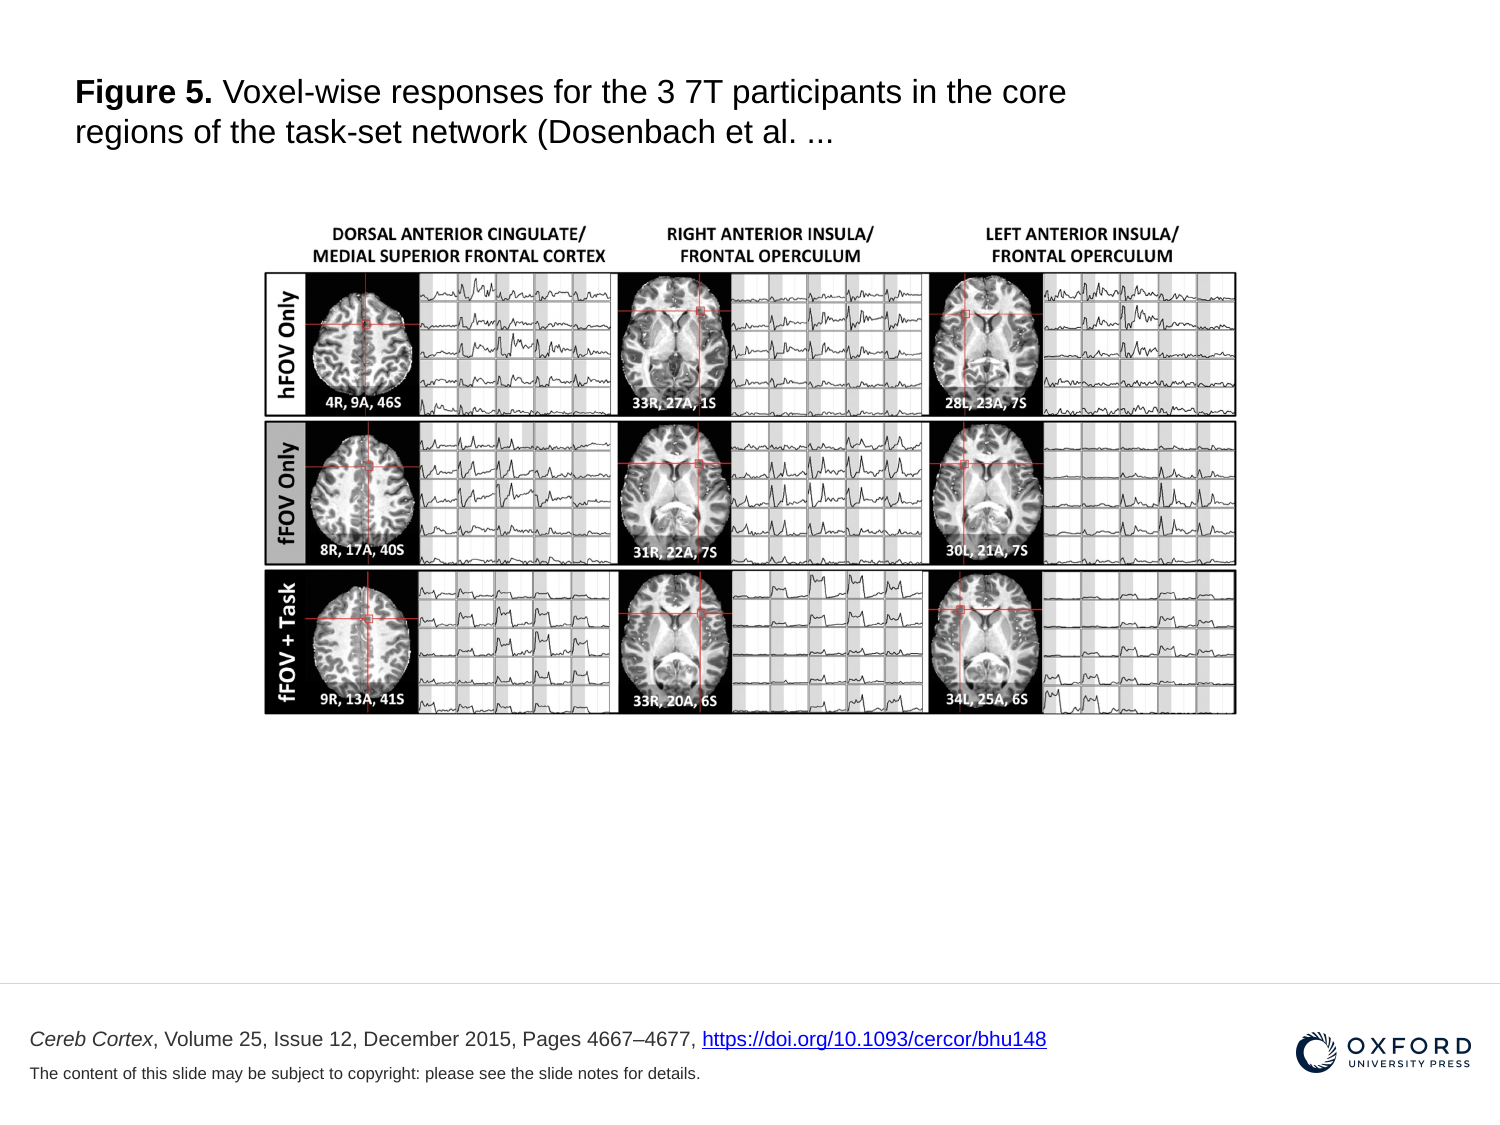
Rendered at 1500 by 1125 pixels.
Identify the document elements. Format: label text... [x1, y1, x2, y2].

picture [1296, 1032, 1471, 1073]
footer Cereb Cortex, Volume 25, Issue 12, December 2015, Pages 4667–4677, https://doi.org/10.1093/cercor/bhu148 The content of this slide may be subject to copyright: please see the slide notes for details. [0, 983, 1260, 1125]
picture [262, 224, 1238, 715]
title Figure 5. Voxel-wise responses for the 3 7T participants in the core regions of the task-set network (Dosenbach et al. ... [75, 69, 1078, 171]
